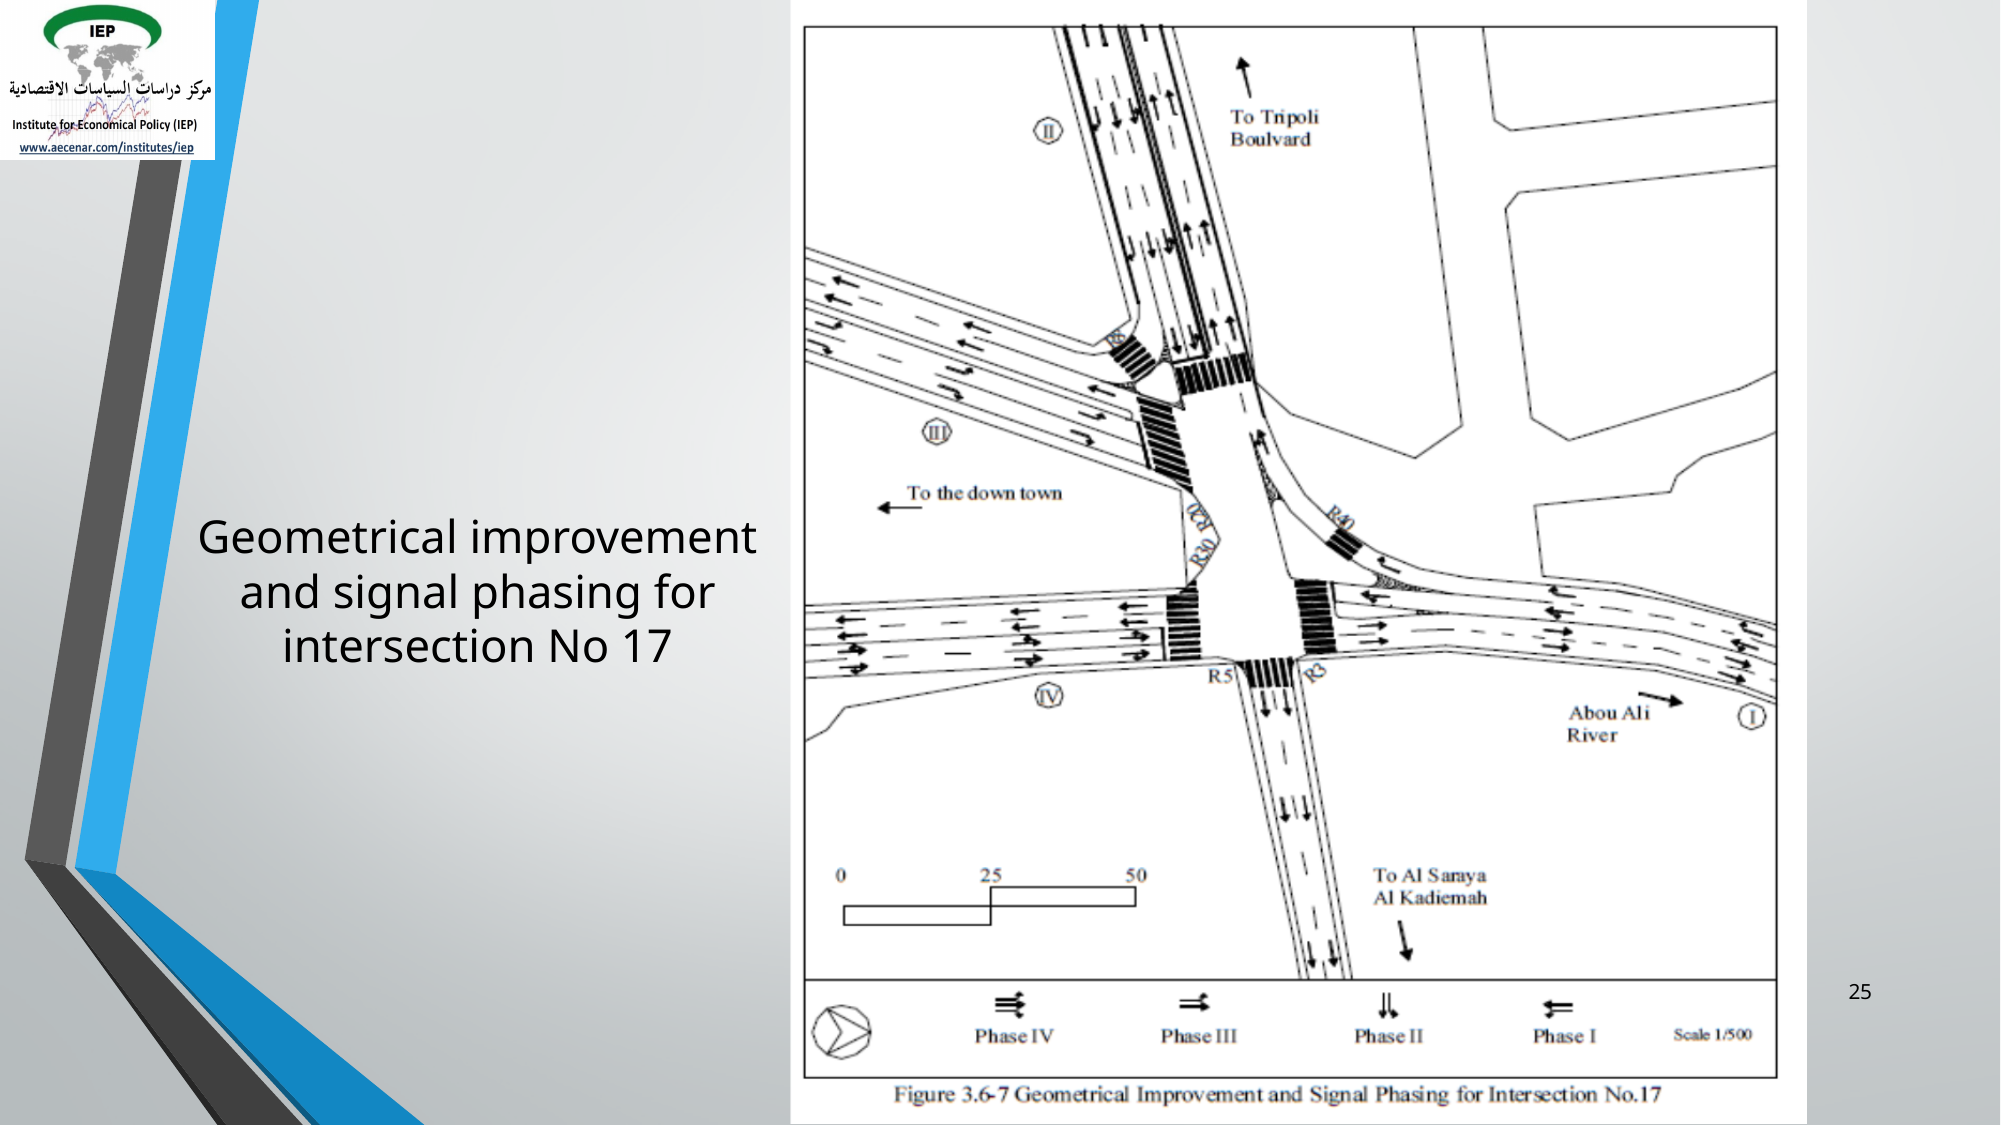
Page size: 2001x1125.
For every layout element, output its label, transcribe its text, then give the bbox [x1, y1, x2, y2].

picture [791, 0, 1807, 52]
slide_number 25 [1861, 962, 1887, 1023]
picture [791, 1069, 1807, 1124]
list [735, 52, 1861, 1069]
title Geometrical improvement and signal phasing for intersection No 17 [165, 481, 735, 699]
picture [0, 0, 216, 160]
